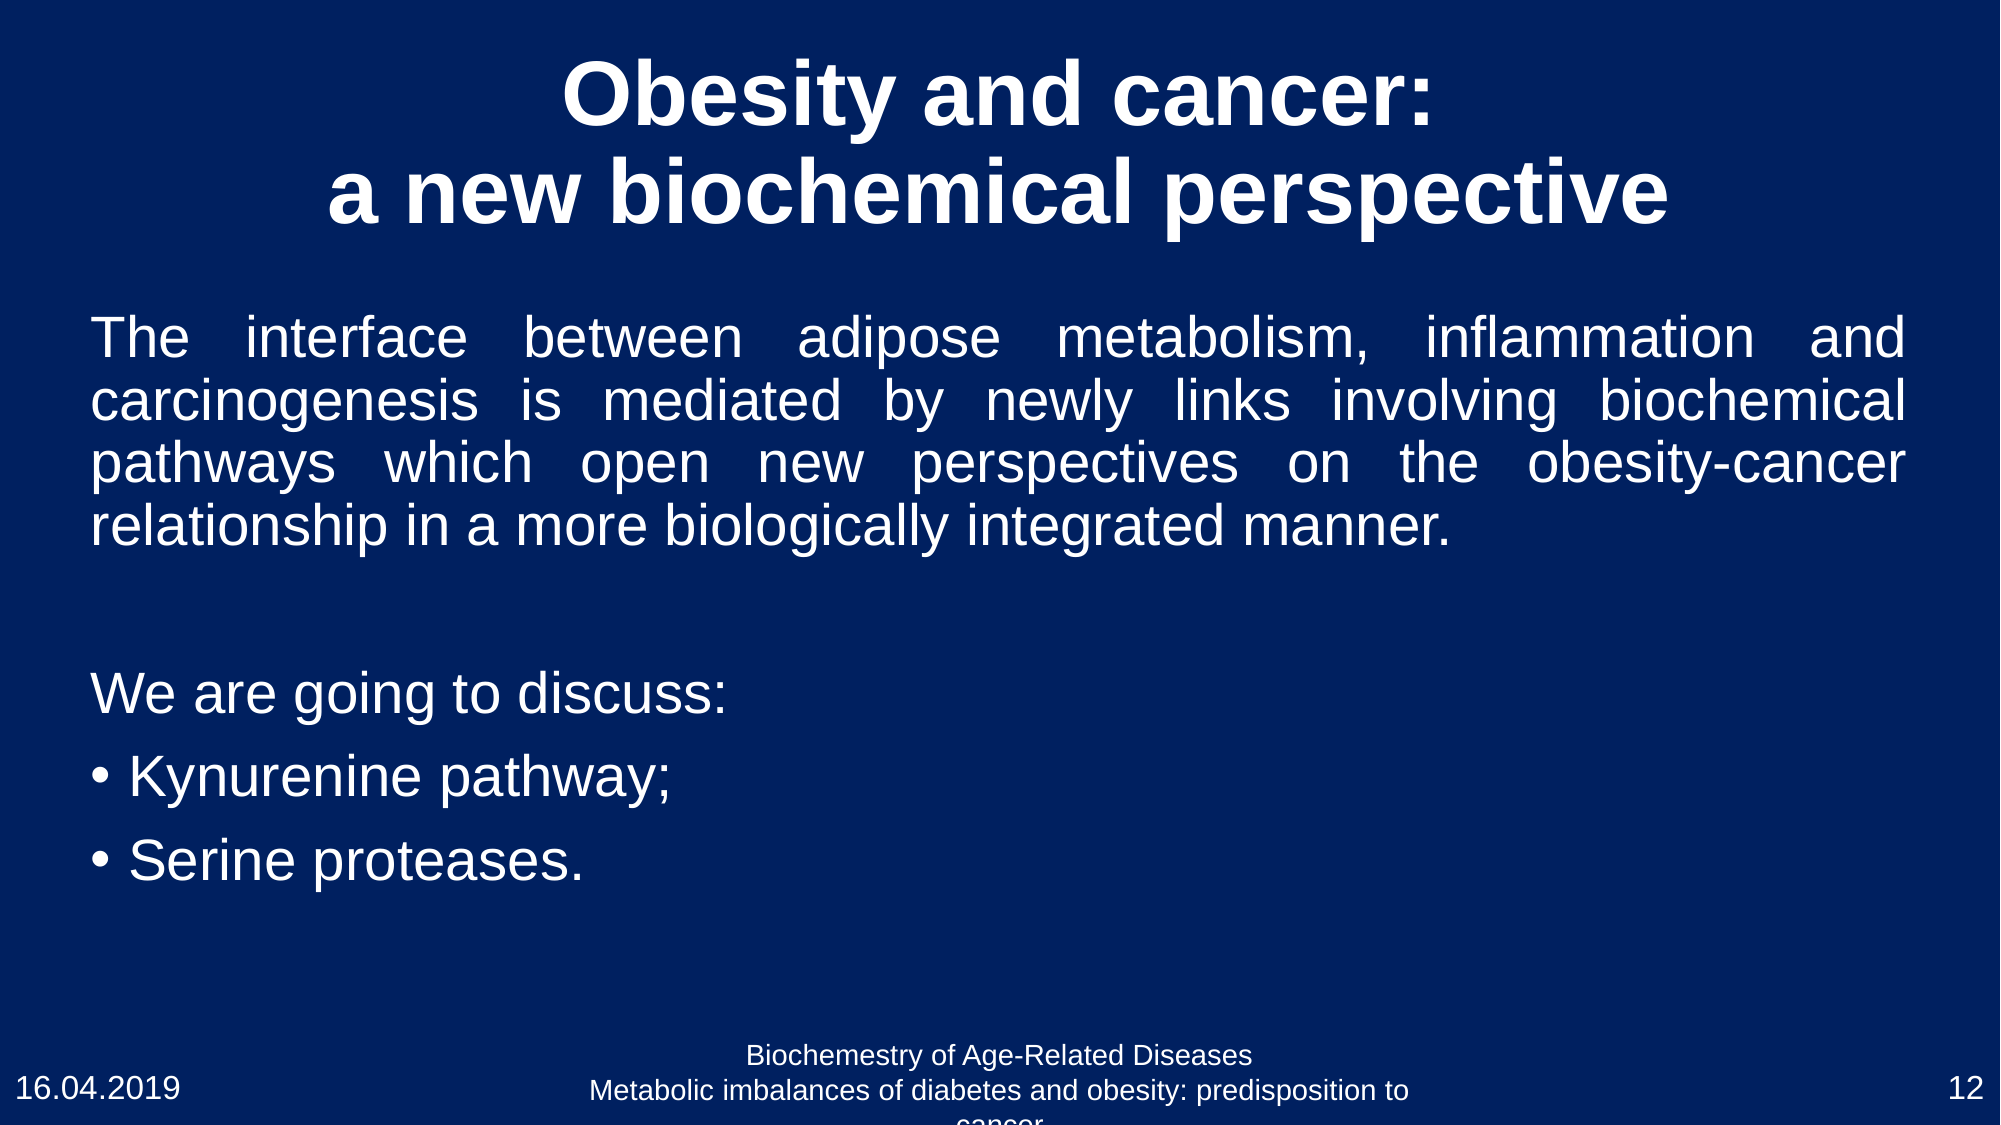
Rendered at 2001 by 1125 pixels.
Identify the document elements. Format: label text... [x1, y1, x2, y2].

title Obesity and cancer: a new biochemical perspective [102, 36, 1898, 254]
text_box Biochemestry of Age-Related Diseases Metabolic imbalances of diabetes and obesity: predisposition to cancer [529, 1028, 1471, 1125]
text_box 16.04.2019 [0, 1059, 199, 1114]
text_box 12 [1932, 1059, 2000, 1114]
list The interface between adipose metabolism, inflammation and carcinogenesis is mediated by newly links involving biochemical pathways which open new perspectives on the obesity-cancer relationship in a more biologically integrated manner. We are going to discuss: Kynurenine pathway; Serine proteases. [75, 299, 1925, 1014]
